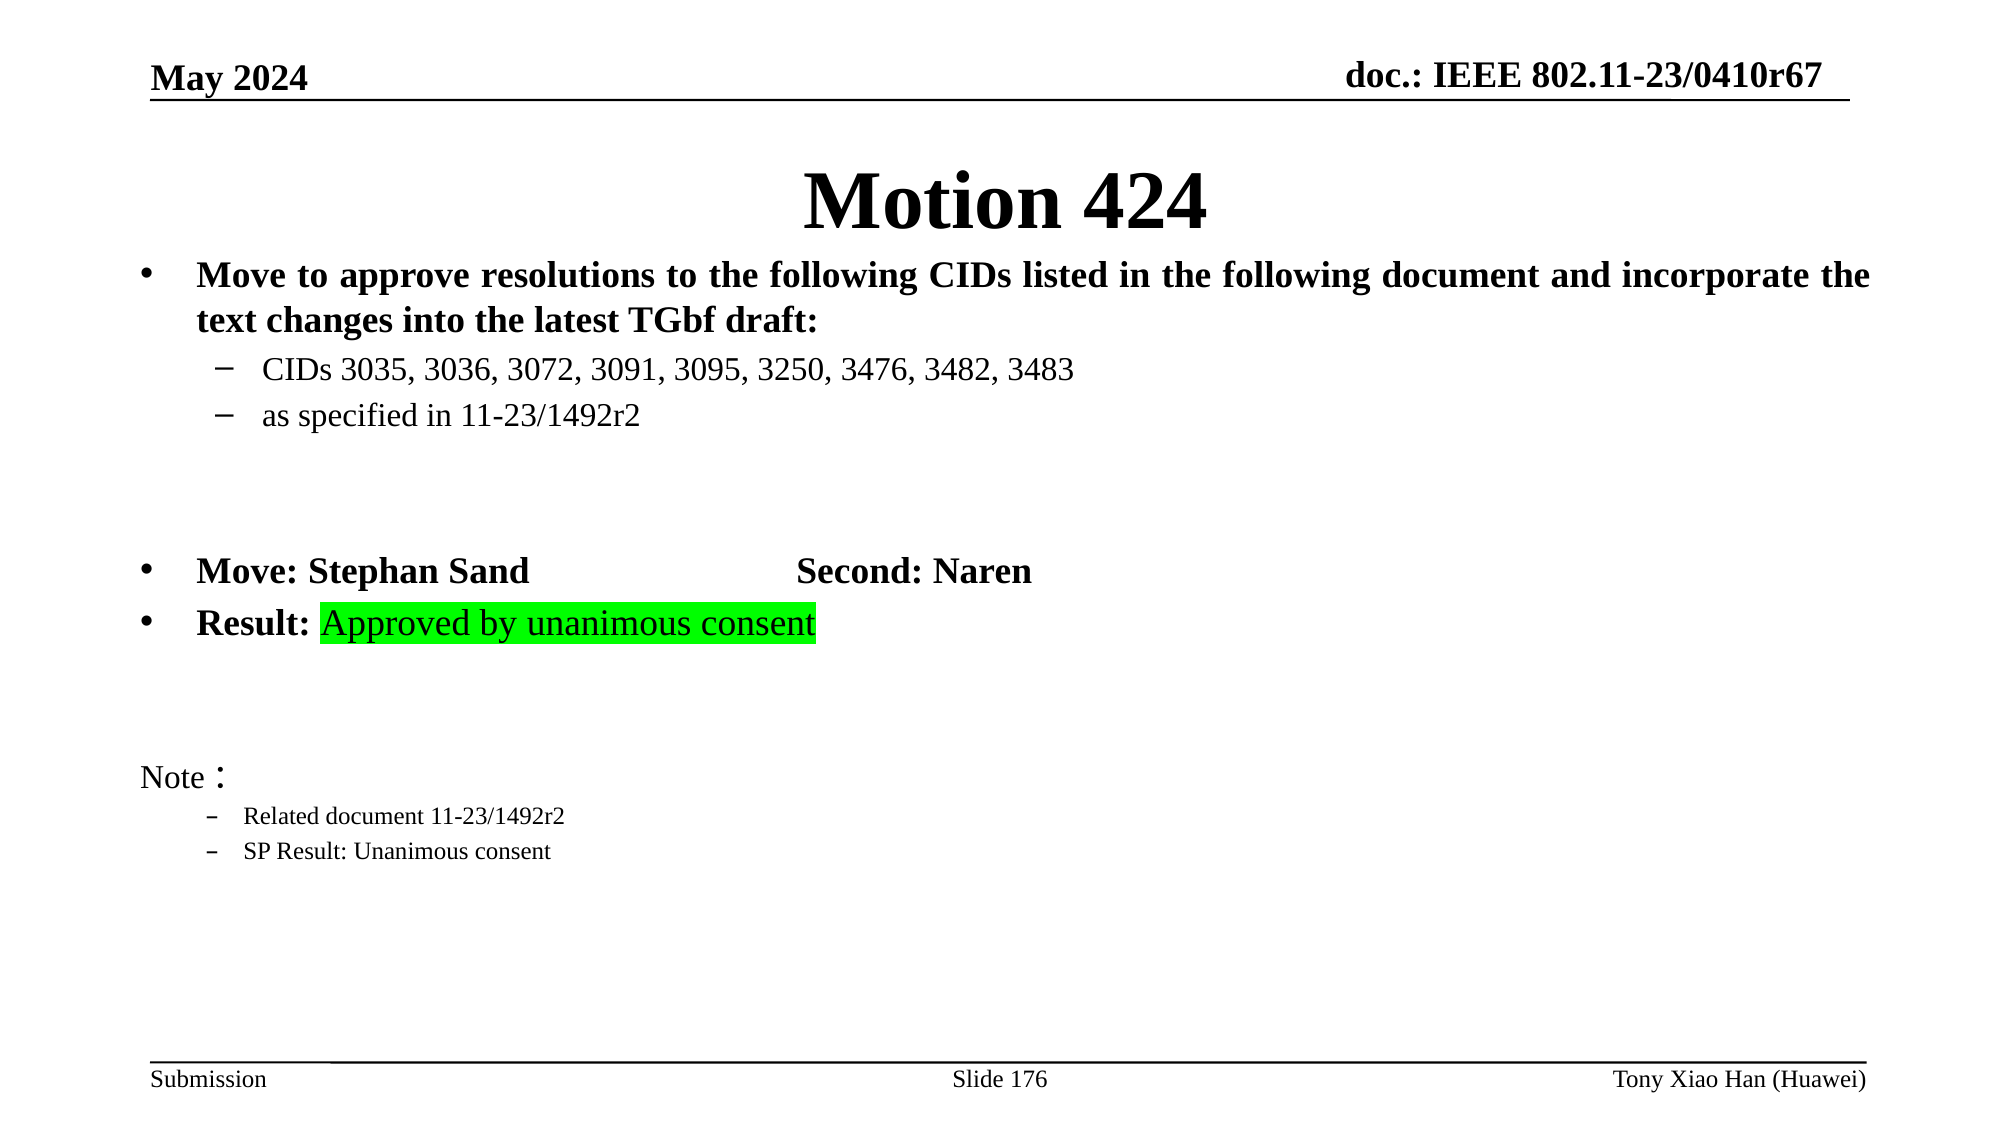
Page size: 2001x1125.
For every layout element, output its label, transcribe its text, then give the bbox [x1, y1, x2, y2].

text_box Motion 424 [368, 137, 1644, 212]
text_box Move to approve resolutions to the following CIDs listed in the following document and incorporate the text changes into the latest TGbf draft: CIDs 3035, 3036, 3072, 3091, 3095, 3250, 3476, 3482, 3483 as specified in 11-23/1492r2 Move: Stephan Sand Second: Naren Result: Approved by unanimous consent Note： Related document 11-23/1492r2 SP Result: Unanimous consent [125, 212, 1888, 900]
